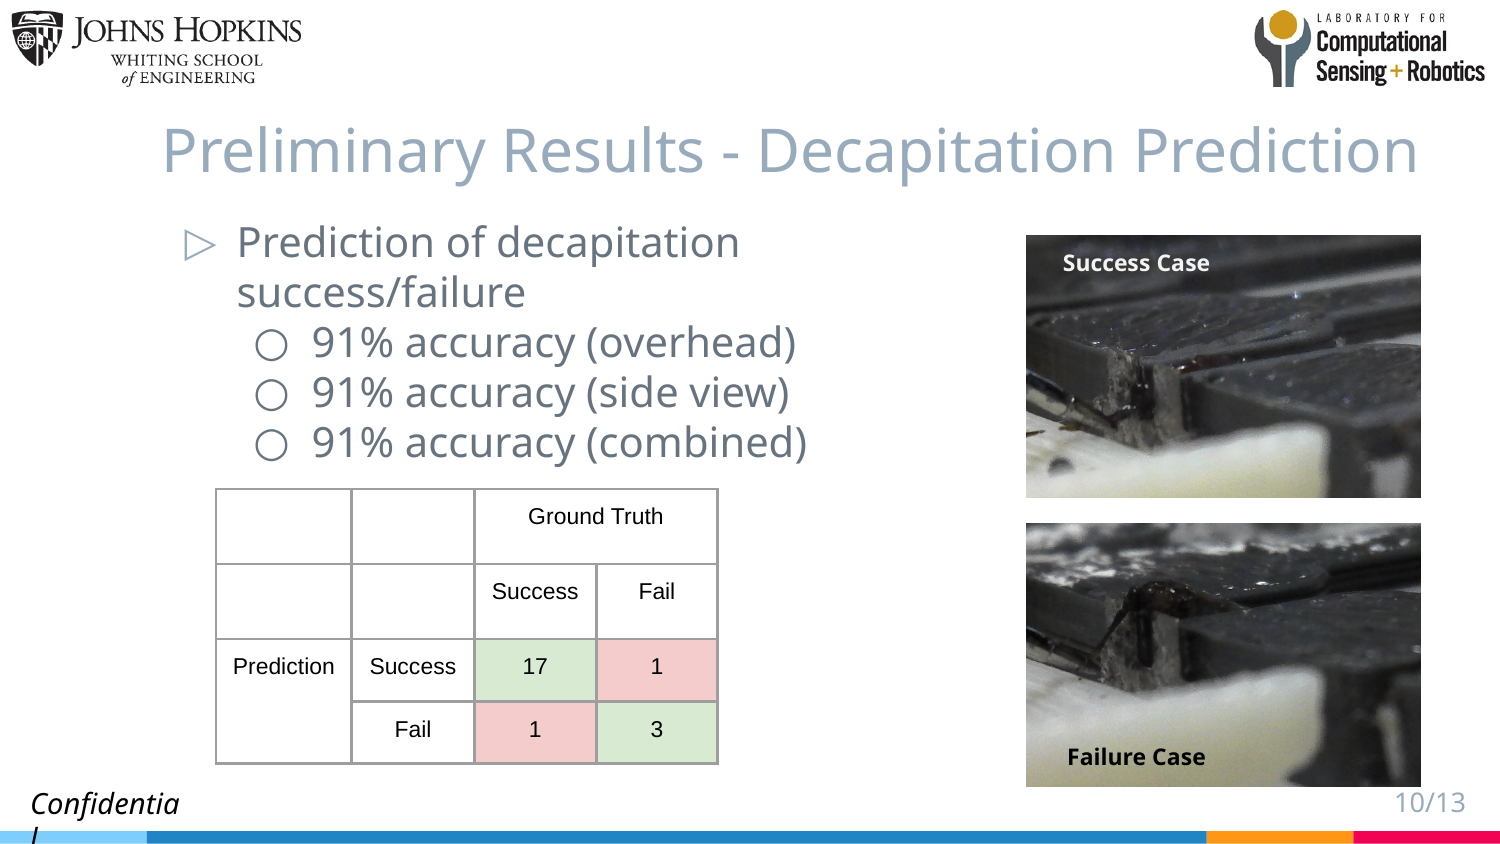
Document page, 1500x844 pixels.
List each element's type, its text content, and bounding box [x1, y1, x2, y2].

table_header Ground Truth [476, 490, 716, 563]
table_cell Success [476, 565, 595, 638]
table_cell 1 [476, 703, 595, 762]
table_cell 17 [476, 640, 595, 700]
table_cell Success [353, 640, 473, 700]
table_cell Fail [598, 565, 716, 638]
table_header [353, 490, 473, 563]
table_cell 3 [598, 703, 716, 762]
picture [1026, 234, 1421, 499]
table_cell [217, 565, 350, 638]
list Prediction of decapitation success/failure 91% accuracy (overhead) 91% accuracy (side view) 91% accuracy (combined) [146, 200, 996, 784]
slide_number ‹#›/13 [1360, 770, 1482, 822]
table_cell 1 [598, 640, 716, 700]
picture [1026, 523, 1421, 787]
table_header [217, 490, 350, 563]
table_cell Prediction [217, 640, 350, 762]
table_cell [353, 565, 473, 638]
picture [1253, 10, 1488, 87]
text_box Confidential [15, 770, 196, 844]
table_cell Fail [353, 703, 473, 762]
title Preliminary Results - Decapitation Prediction [146, 58, 1468, 200]
picture [9, 10, 301, 87]
